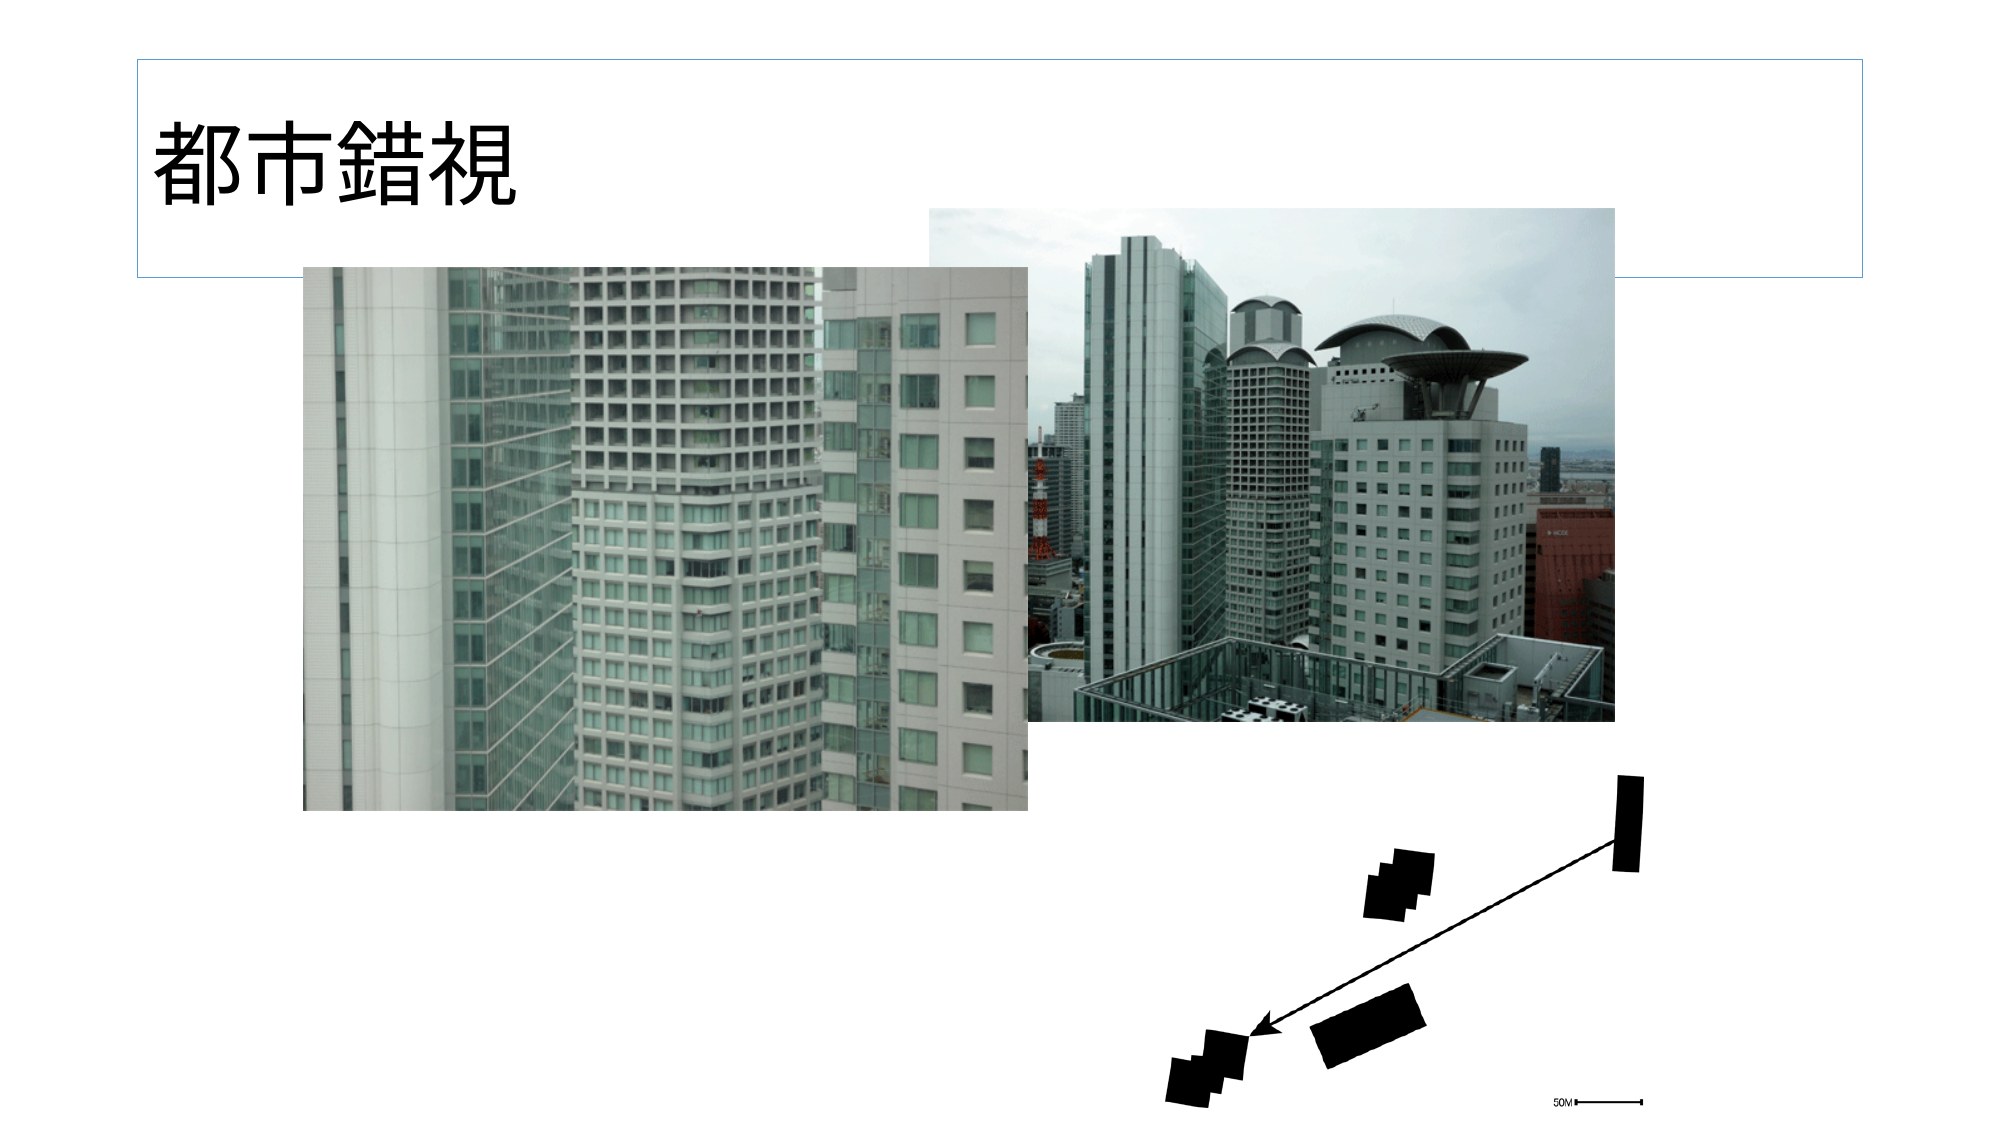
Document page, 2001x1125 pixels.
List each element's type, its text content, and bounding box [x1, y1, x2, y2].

title 都市錯視 [137, 59, 1863, 278]
picture [1165, 775, 1644, 1108]
picture [302, 208, 1615, 811]
